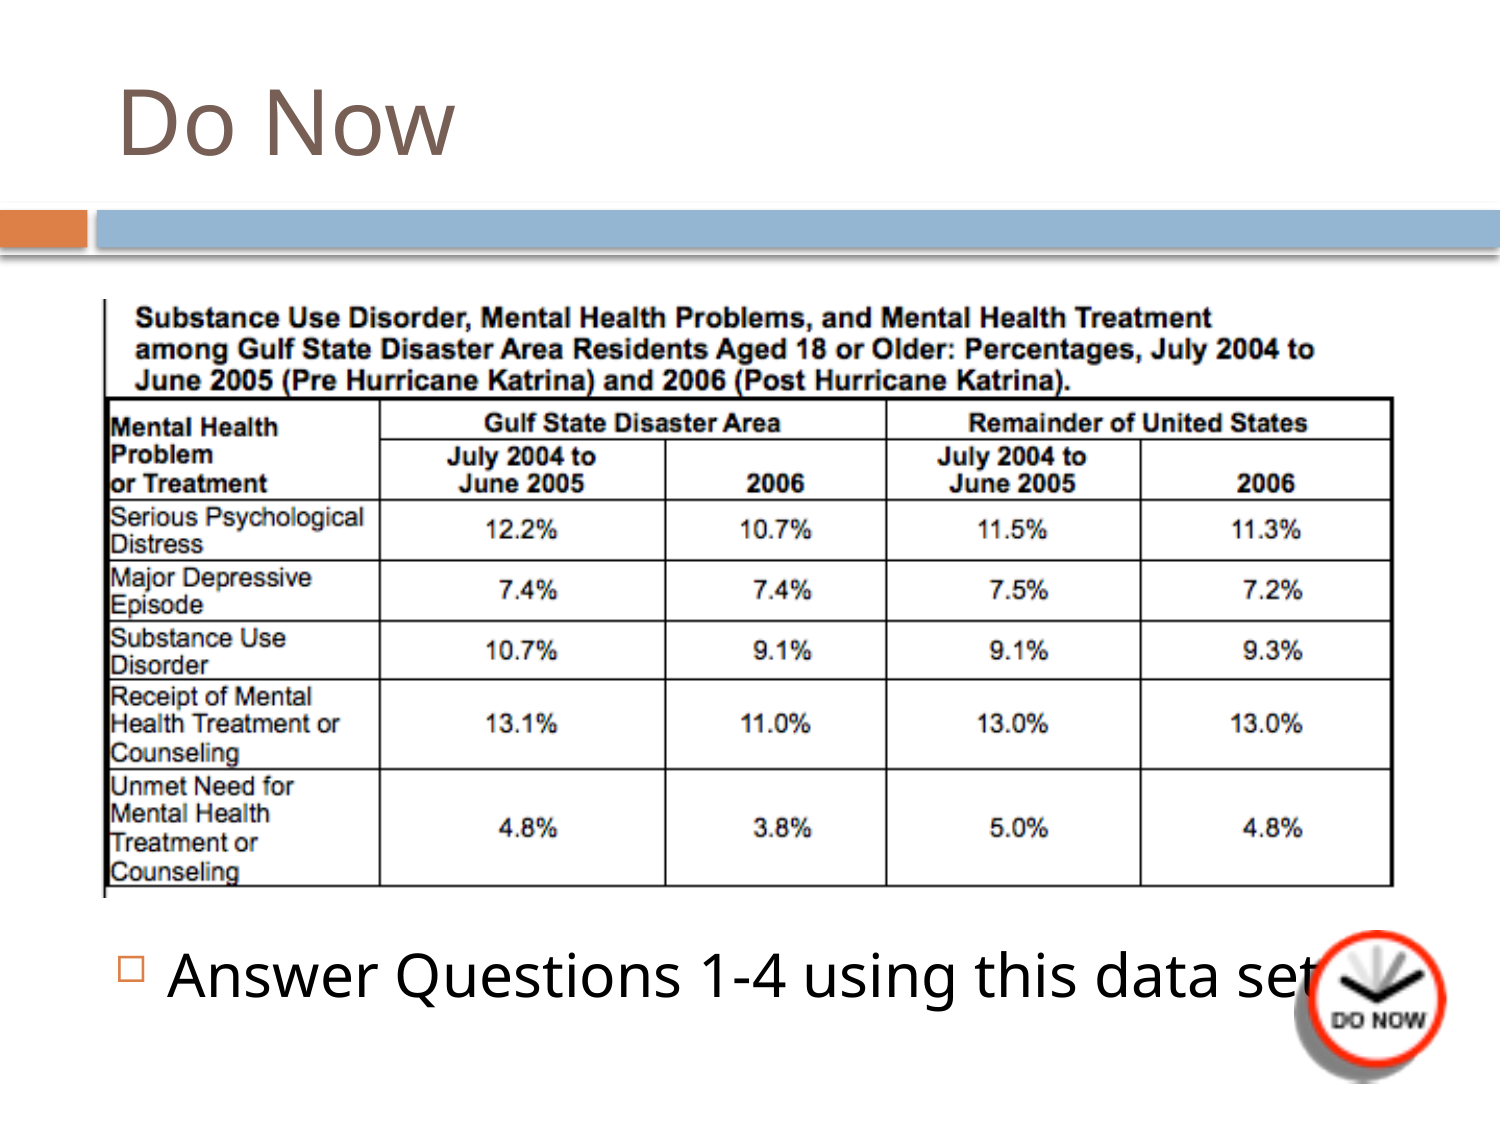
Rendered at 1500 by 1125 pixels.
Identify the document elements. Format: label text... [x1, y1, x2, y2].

title Do Now [100, 37, 1438, 200]
list Answer Questions 1-4 using this data set. [100, 930, 1292, 1069]
picture [100, 299, 1408, 899]
picture [1293, 929, 1458, 1084]
